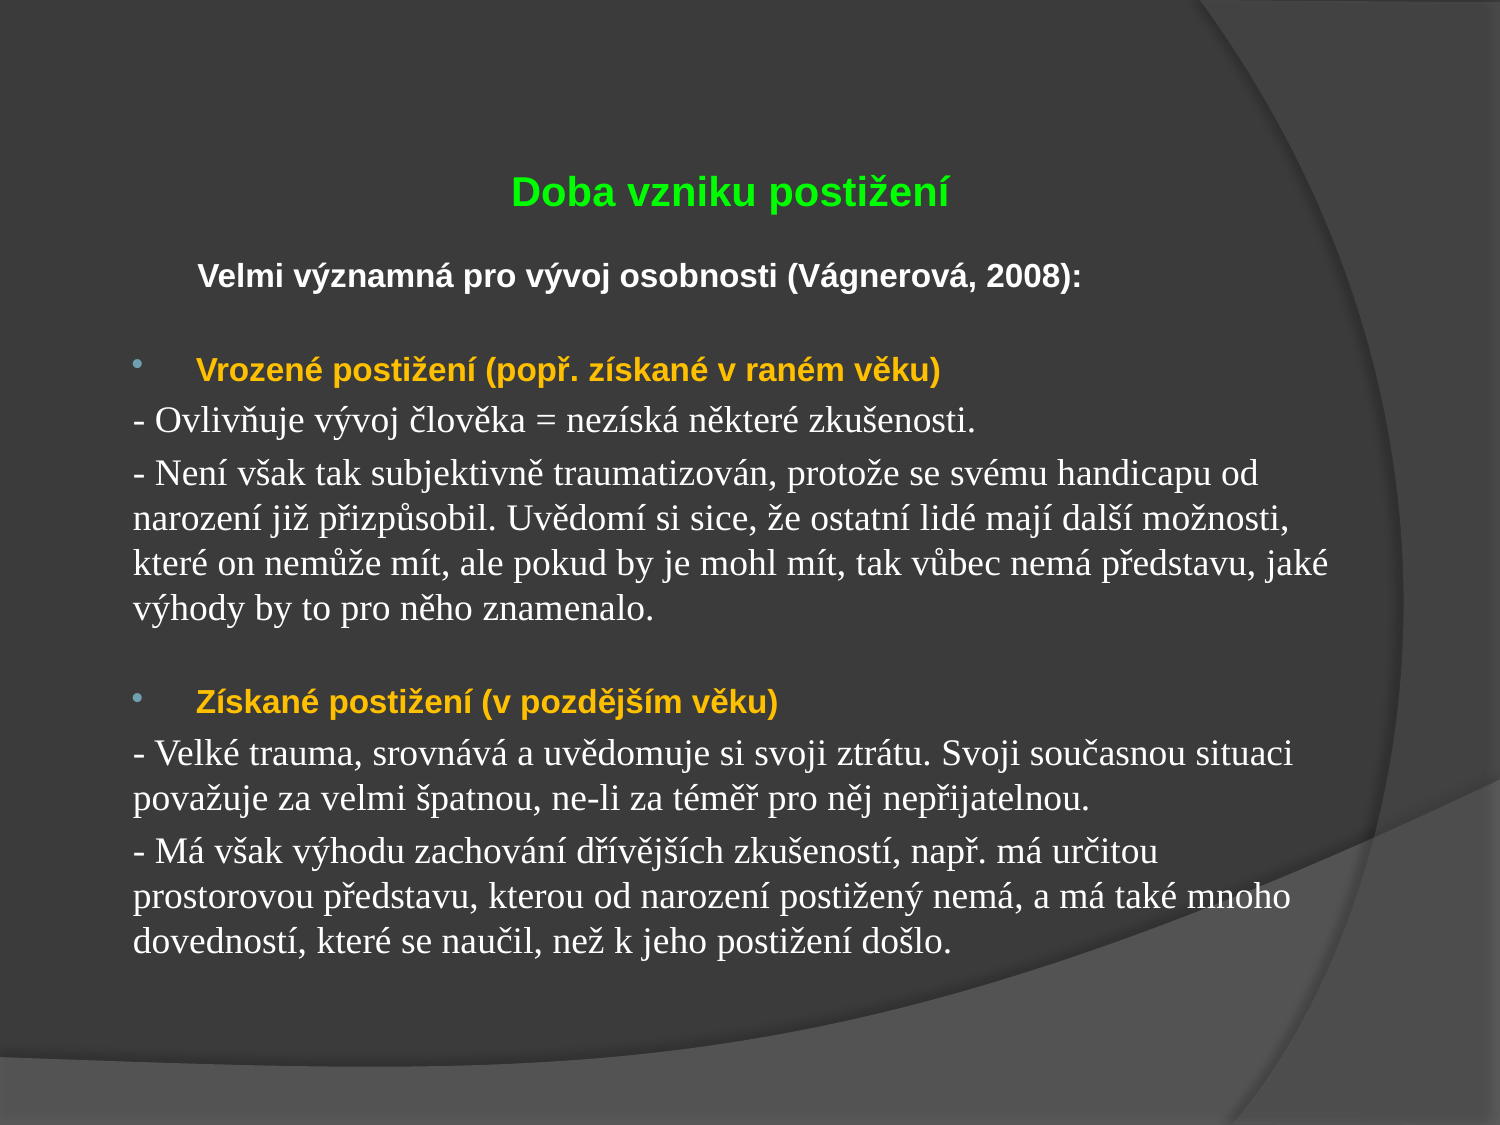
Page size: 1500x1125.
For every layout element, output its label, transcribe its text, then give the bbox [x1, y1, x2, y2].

text_box Doba vzniku postižení [230, 148, 1429, 224]
list Velmi významná pro vývoj osobnosti (Vágnerová, 2008): Vrozené postižení (popř. získané v raném věku) - Ovlivňuje vývoj člověka = nezíská některé zkušenosti. - Není však tak subjektivně traumatizován, protože se svému handicapu od narození již přizpůsobil. Uvědomí si sice, že ostatní lidé mají další možnosti, které on nemůže mít, ale pokud by je mohl mít, tak vůbec nemá představu, jaké výhody by to pro něho znamenalo. Získané postižení (v pozdějším věku) - Velké trauma, srovnává a uvědomuje si svoji ztrátu. Svoji současnou situaci považuje za velmi špatnou, ne-li za téměř pro něj nepřijatelnou. - Má však výhodu zachování dřívějších zkušeností, např. má určitou prostorovou představu, kterou od narození postižený nemá, a má také mnoho dovedností, které se naučil, než k jeho postižení došlo. [112, 78, 1350, 1035]
